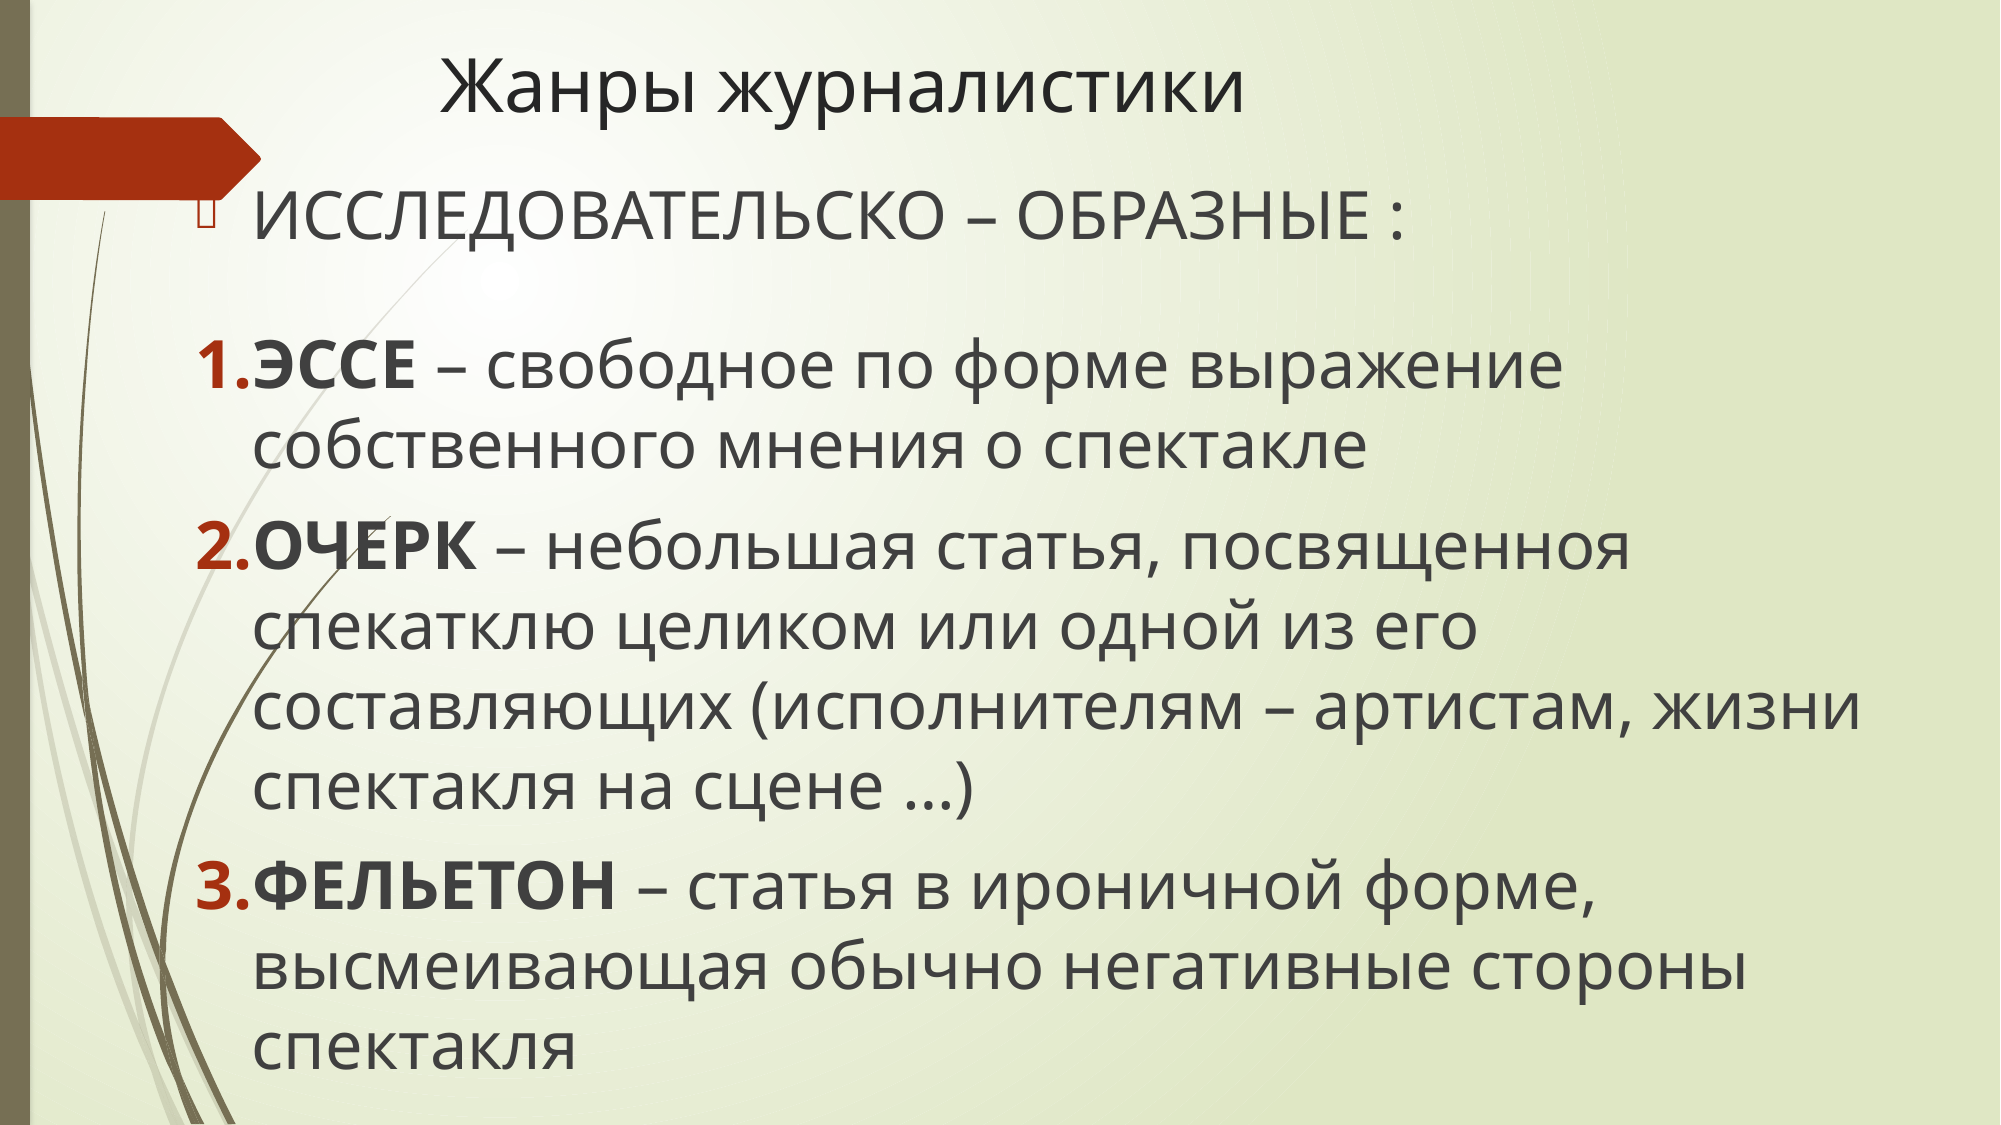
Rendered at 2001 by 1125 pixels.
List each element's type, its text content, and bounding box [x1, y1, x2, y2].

list ИССЛЕДОВАТЕЛЬСКО – ОБРАЗНЫЕ : ЭССЕ – свободное по форме выражение собственного мнения о спектакле ОЧЕРК – небольшая статья, посвященноя спекатклю целиком или одной из его составляющих (исполнителям – артистам, жизни спектакля на сцене …) ФЕЛЬЕТОН – статья в ироничной форме, высмеивающая обычно негативные стороны спектакля [180, 165, 1961, 970]
title Жанры журналистики [425, 30, 1888, 165]
